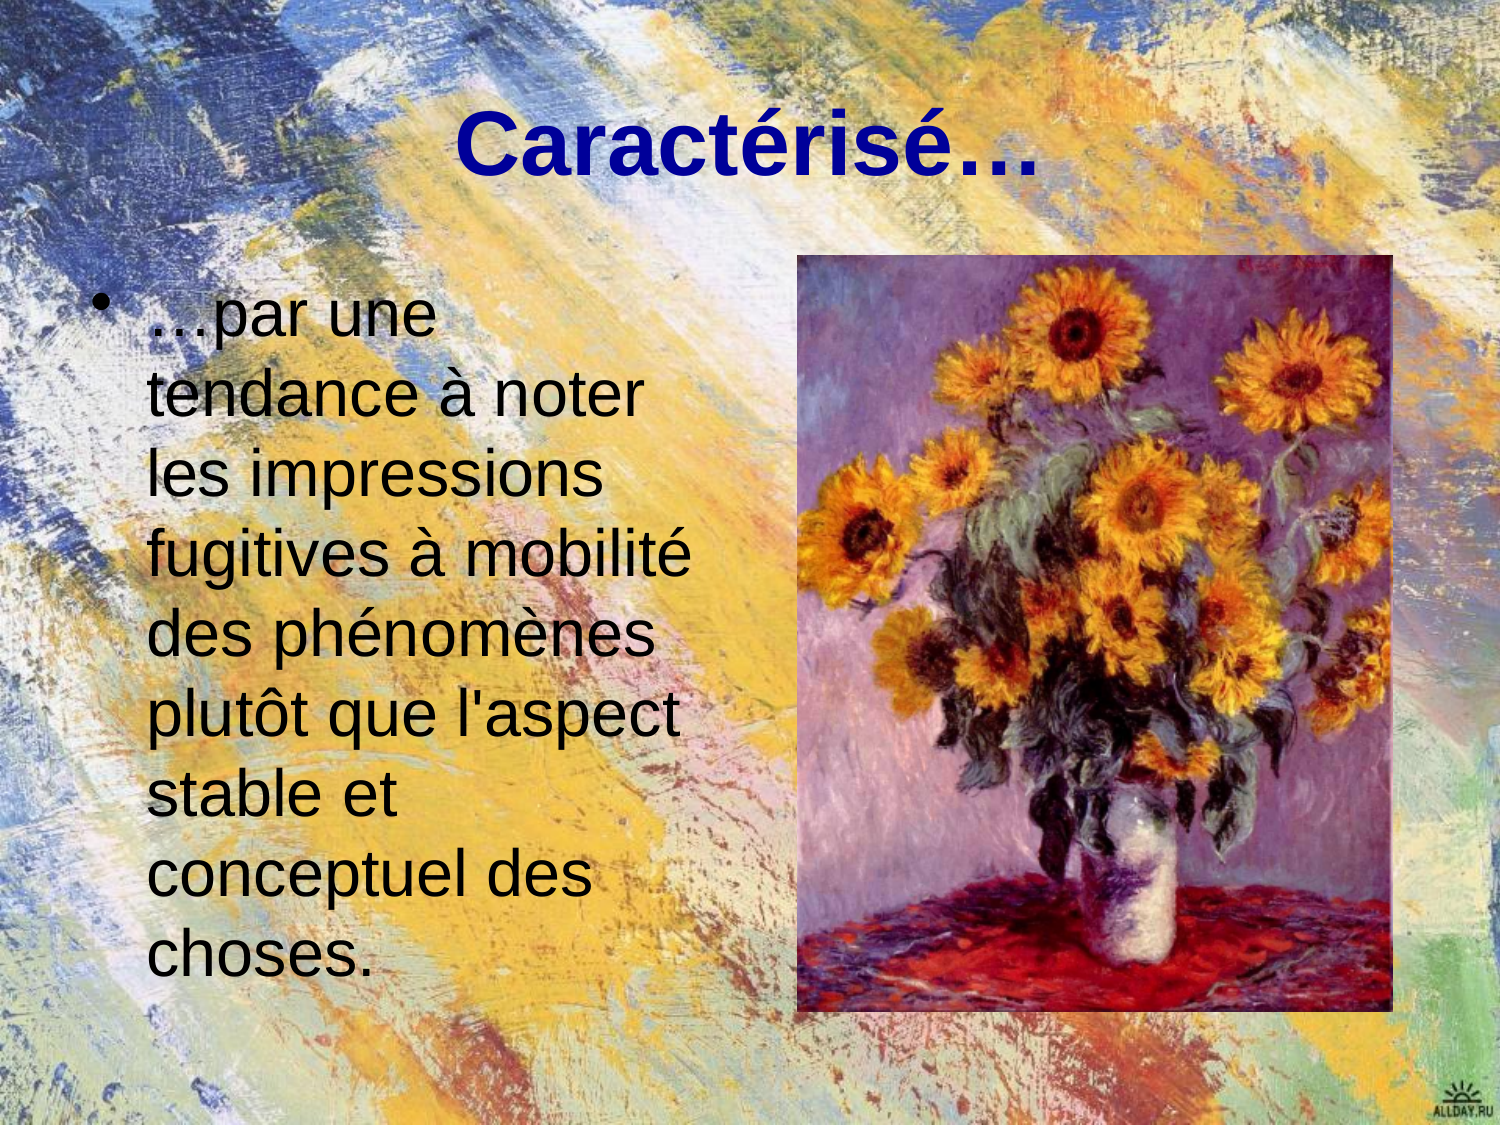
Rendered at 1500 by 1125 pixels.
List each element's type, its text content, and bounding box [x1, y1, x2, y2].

list …par une tendance à noter les impressions fugitives à mobilité des phénomènes plutôt que l'aspect stable et conceptuel des choses. [74, 262, 739, 1006]
picture [0, 0, 1500, 1125]
title Сaractérisé… [74, 44, 1426, 233]
